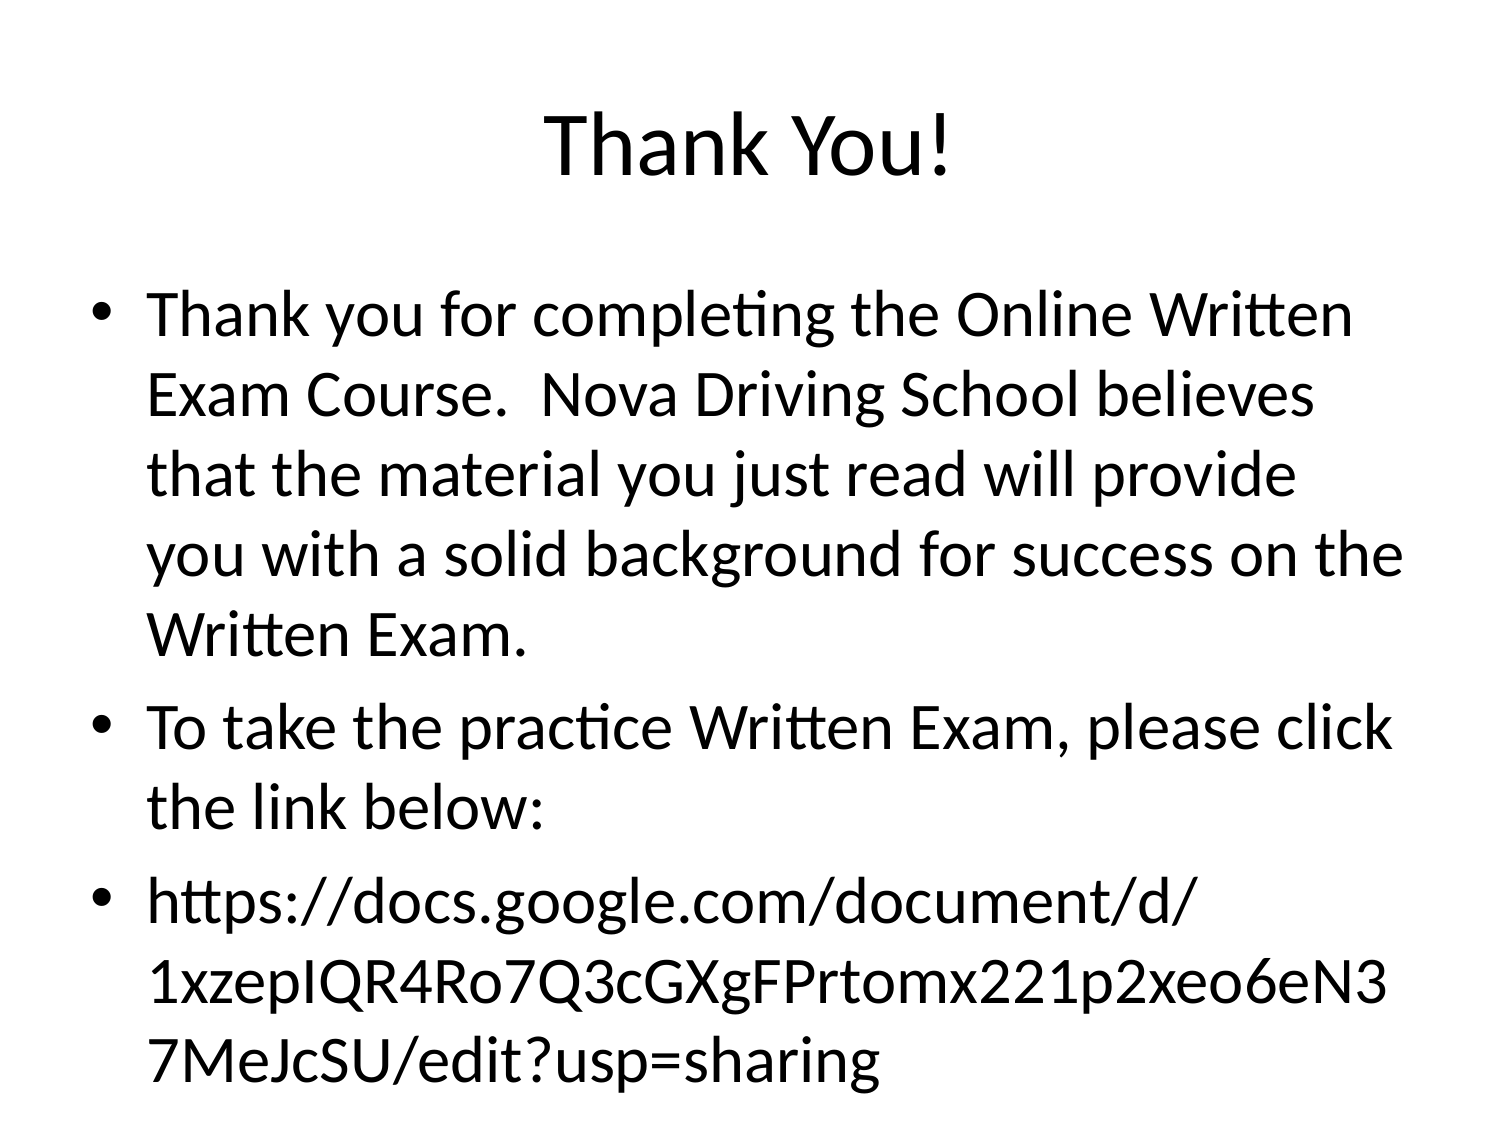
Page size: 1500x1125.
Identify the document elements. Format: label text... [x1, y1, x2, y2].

list Thank you for completing the Online Written Exam Course. Nova Driving School believes that the material you just read will provide you with a solid background for success on the Written Exam. To take the practice Written Exam, please click the link below: https://docs.google.com/document/d/1xzepIQR4Ro7Q3cGXgFPrtomx221p2xeo6eN37MeJcSU/edit?usp=sharing [75, 262, 1425, 1091]
title Thank You! [75, 45, 1425, 233]
